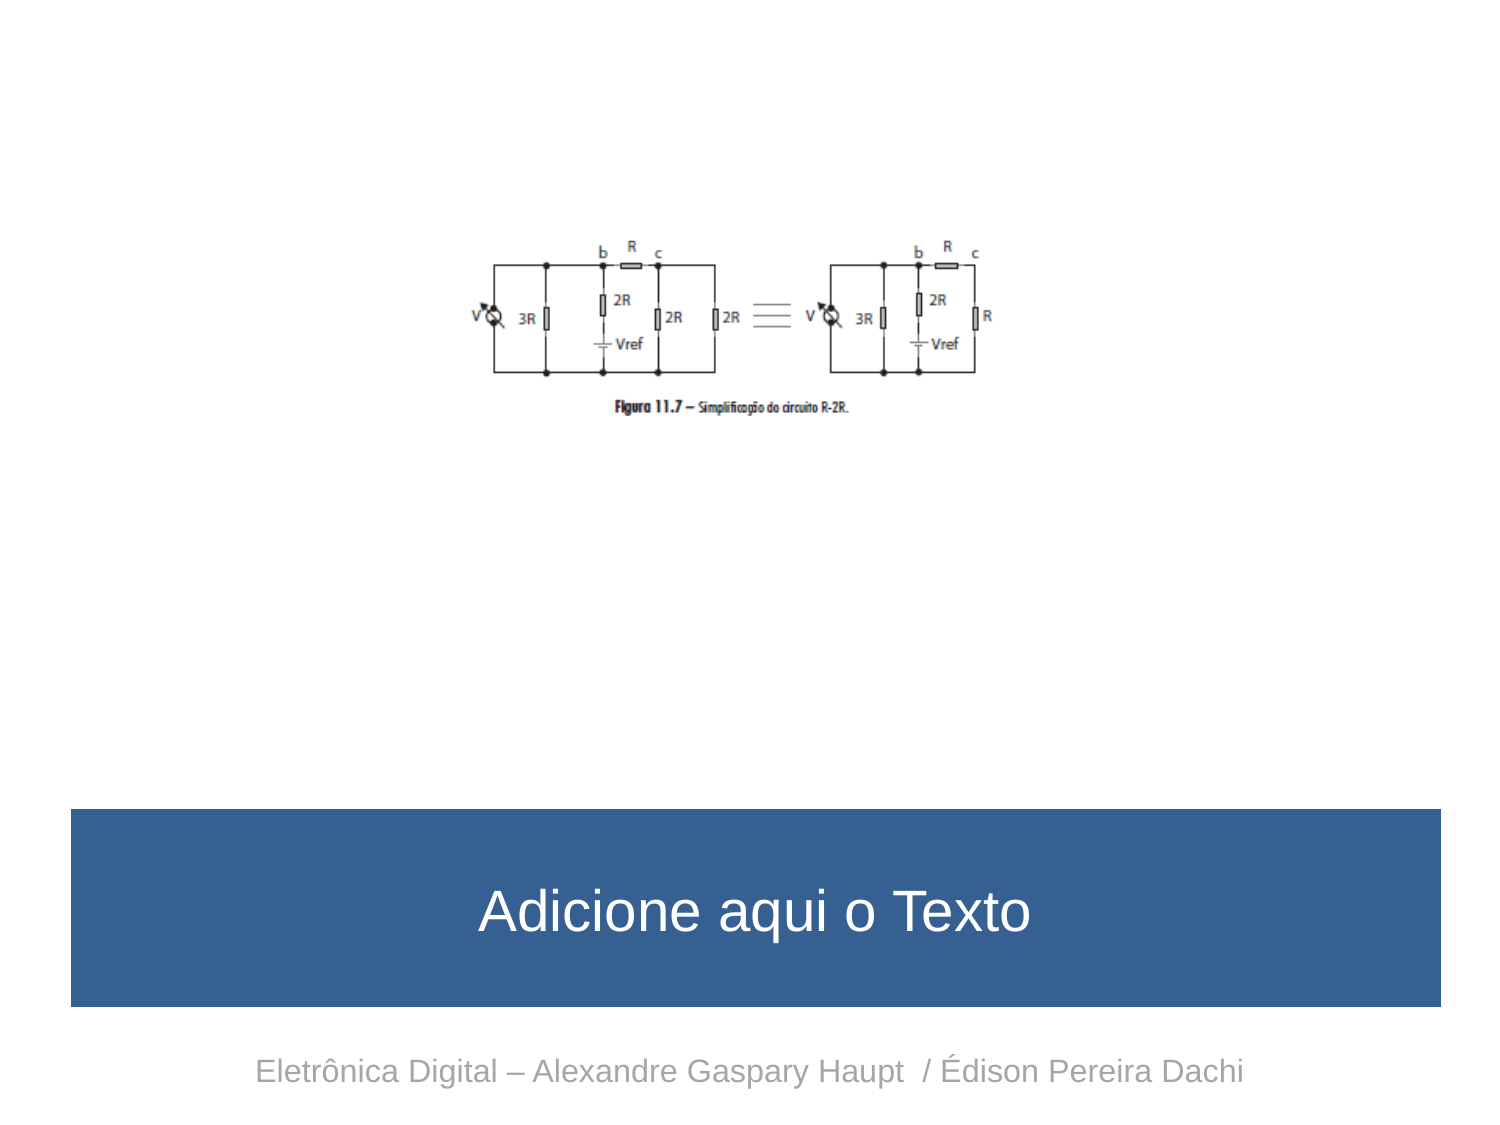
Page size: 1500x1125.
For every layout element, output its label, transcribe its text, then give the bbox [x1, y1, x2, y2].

footer Eletrônica Digital – Alexandre Gaspary Haupt / Édison Pereira Dachi [0, 1042, 1500, 1103]
picture [442, 219, 1005, 427]
text_box Adicione aqui o Texto [70, 808, 1442, 1008]
